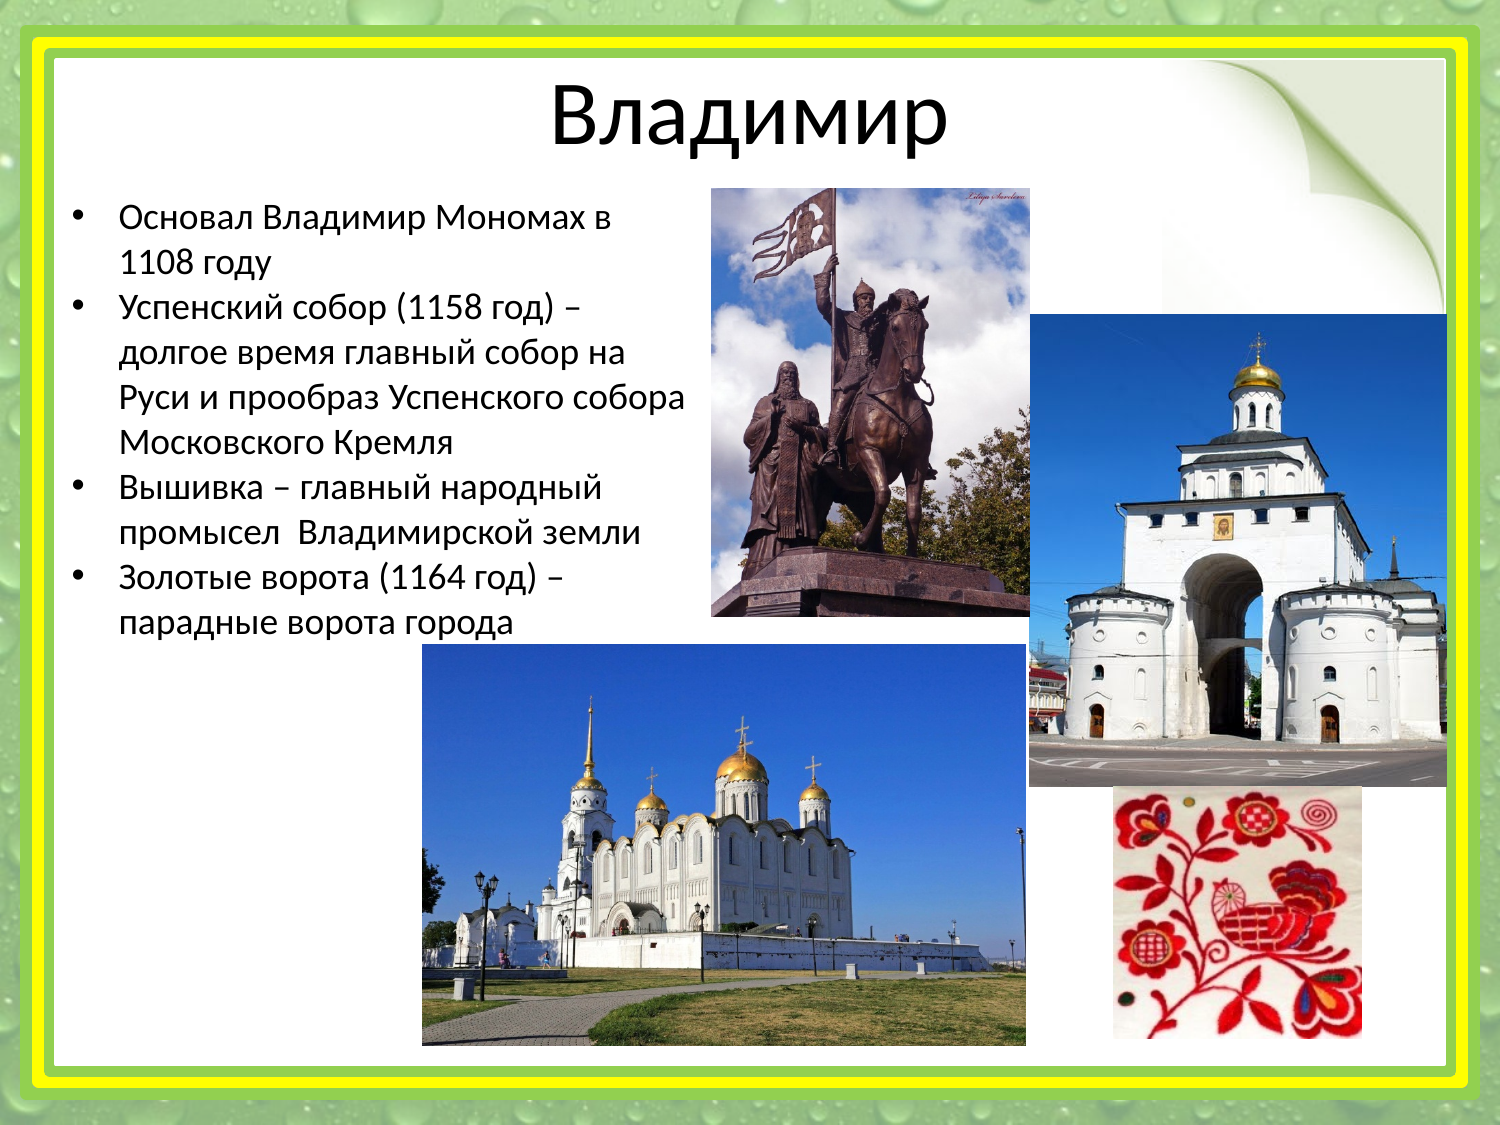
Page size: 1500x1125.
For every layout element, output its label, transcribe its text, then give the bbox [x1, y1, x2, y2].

text_box Основал Владимир Мономах в 1108 году Успенский собор (1158 год) – долгое время главный собор на Руси и прообраз Успенского собора Московского Кремля Вышивка – главный народный промысел Владимирской земли Золотые ворота (1164 год) – парадные ворота города [56, 184, 709, 695]
picture [422, 643, 1026, 1047]
picture [711, 187, 1447, 1039]
text_box Владимир [74, 45, 1425, 233]
